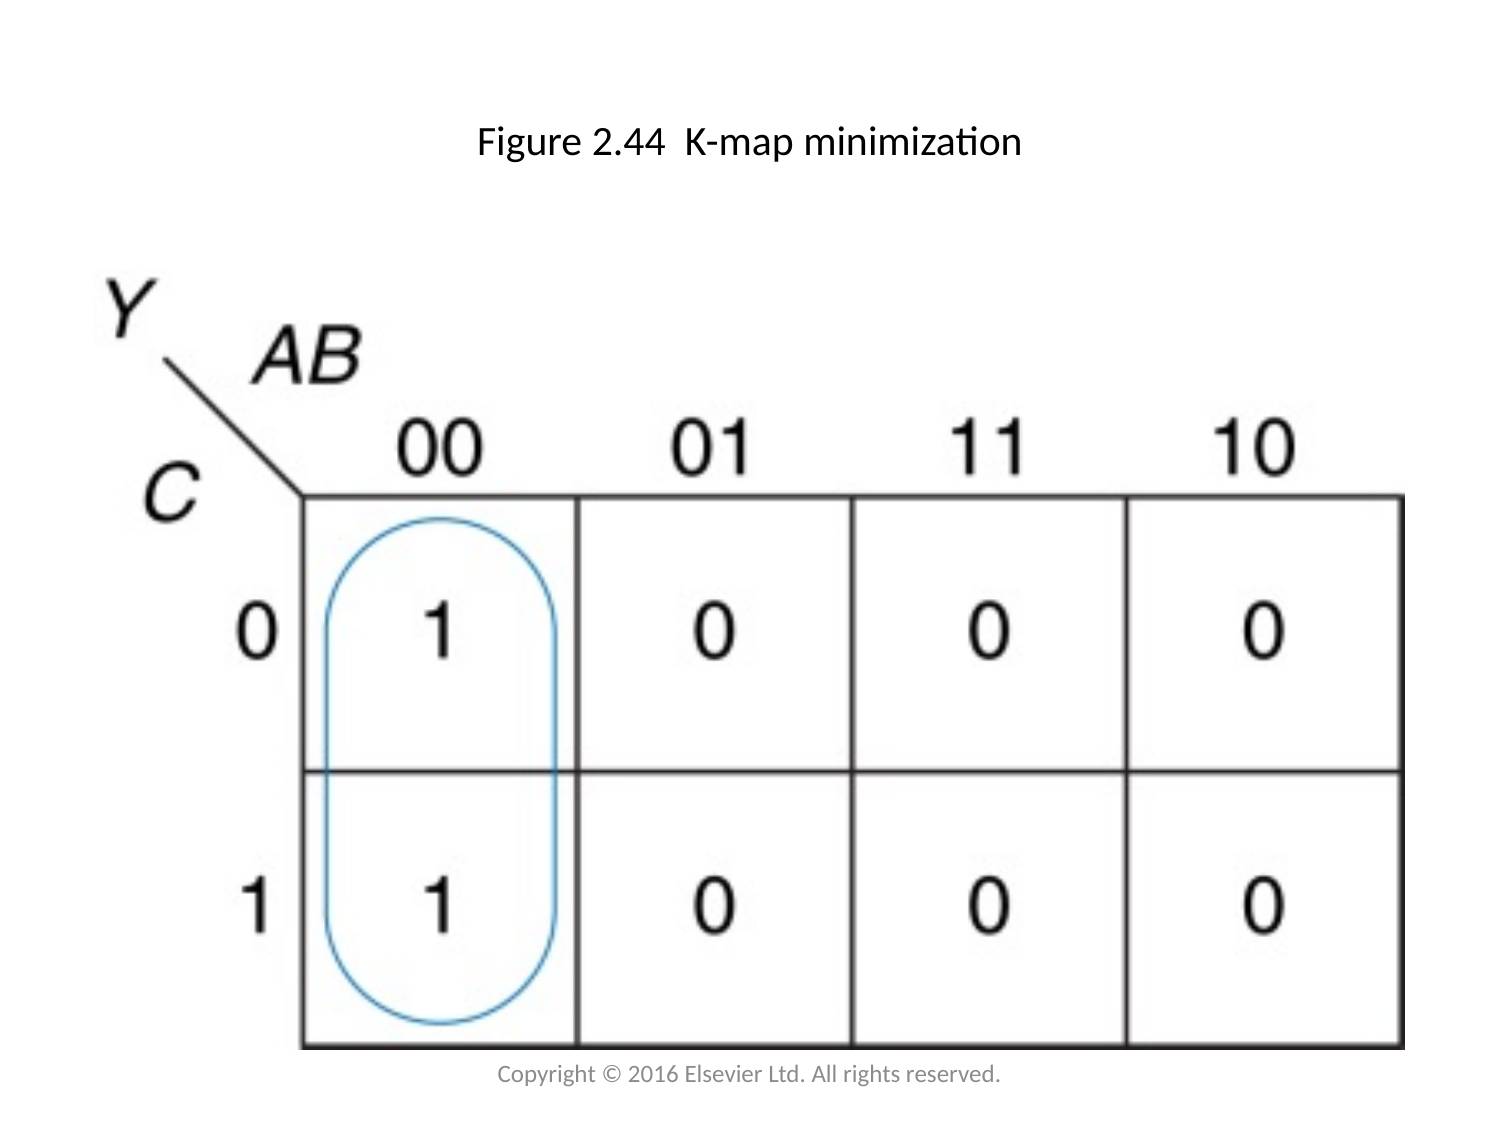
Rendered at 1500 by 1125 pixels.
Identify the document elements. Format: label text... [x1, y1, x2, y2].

picture [94, 269, 1406, 1051]
title Figure 2.44 K-map minimization [75, 45, 1425, 233]
footer Copyright © 2016 Elsevier Ltd. All rights reserved. [431, 1060, 1069, 1103]
